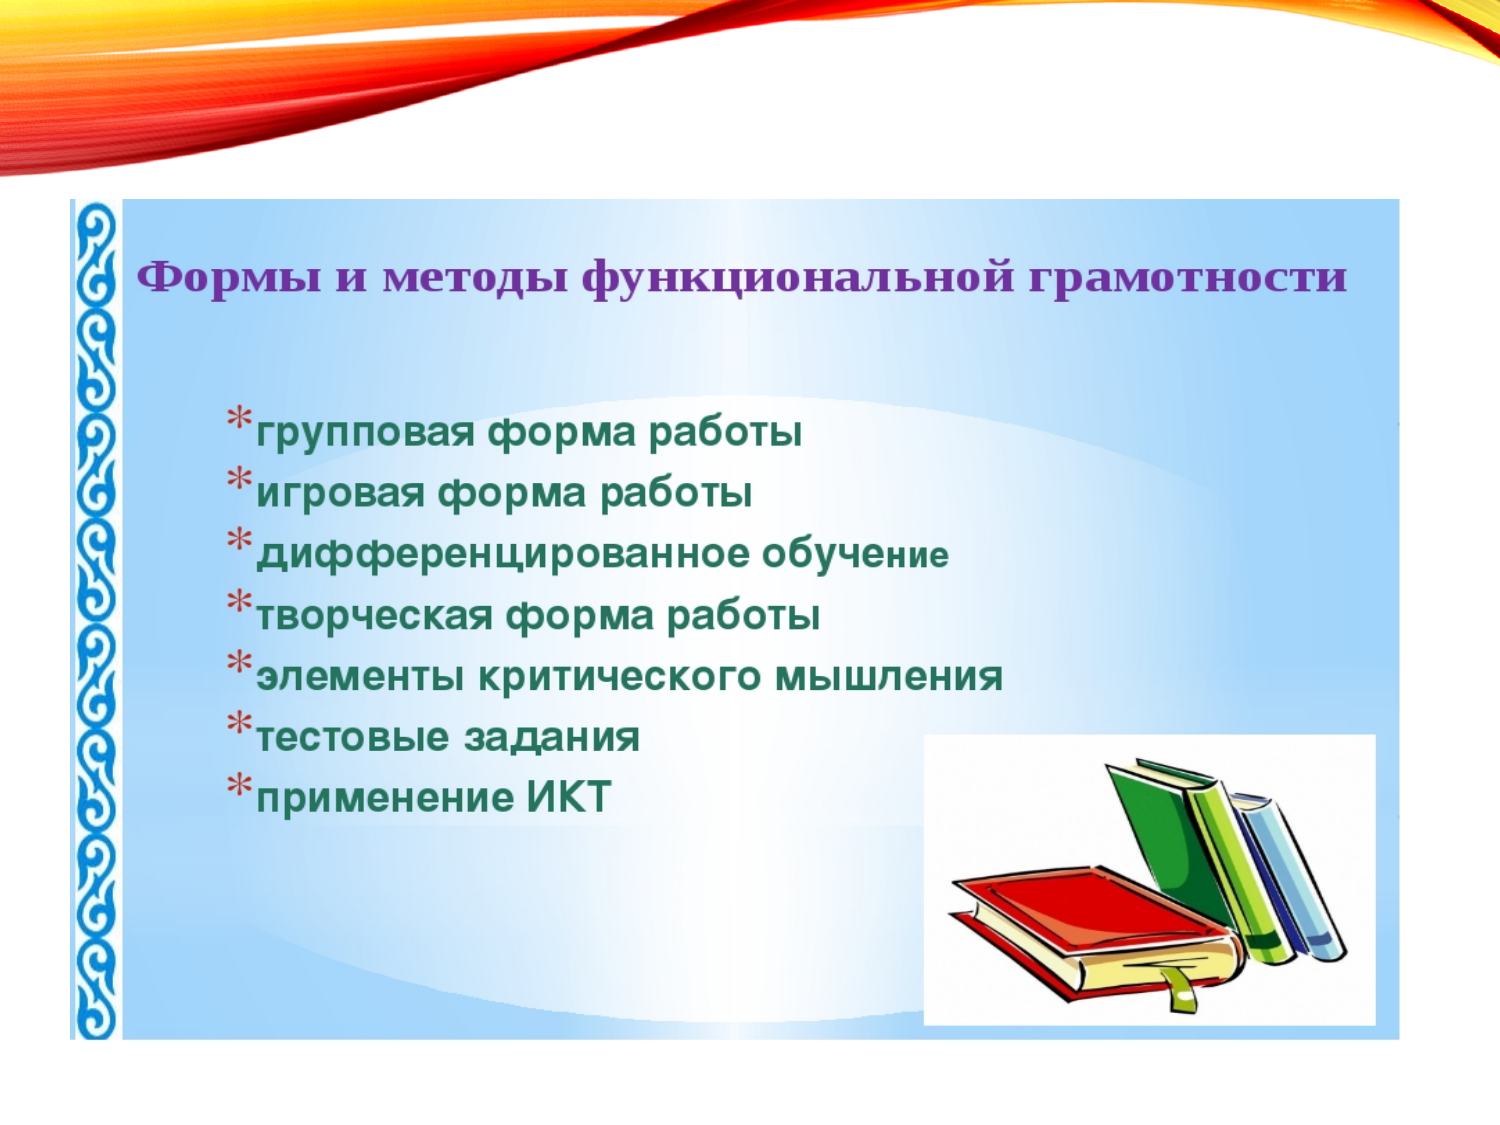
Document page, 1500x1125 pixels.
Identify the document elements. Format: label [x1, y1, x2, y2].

picture [70, 198, 1401, 1042]
picture [0, 0, 1500, 178]
